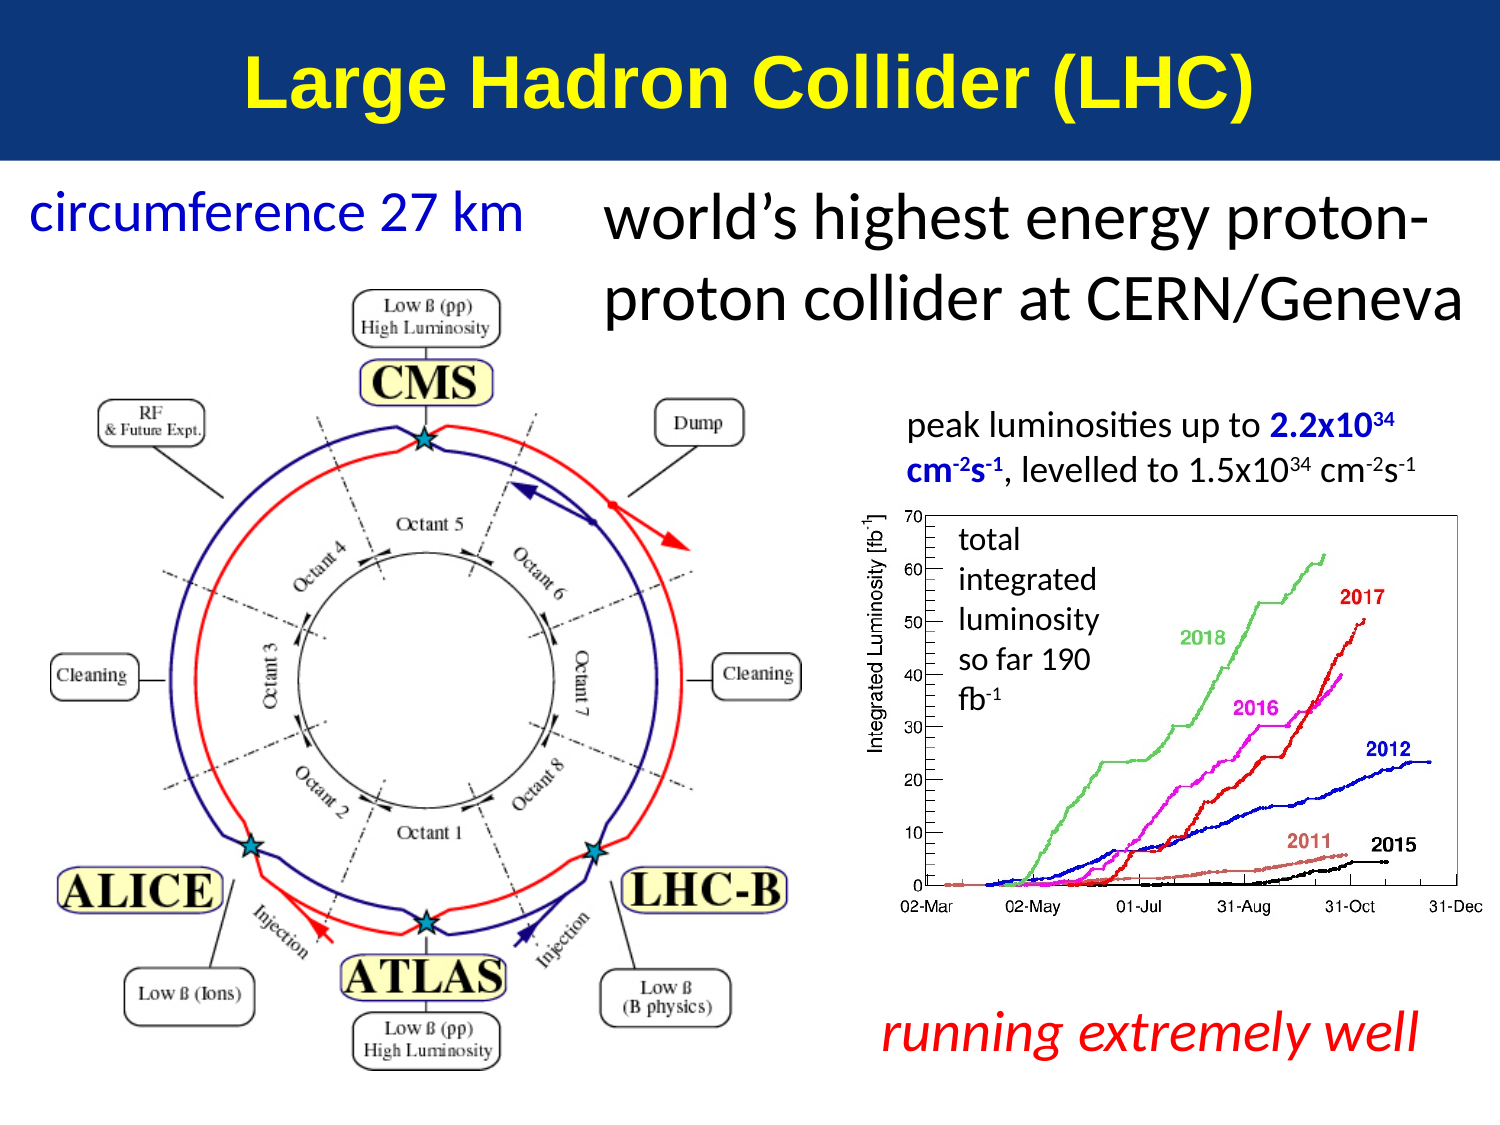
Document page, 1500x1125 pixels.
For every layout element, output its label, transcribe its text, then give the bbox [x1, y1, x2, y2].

picture [50, 289, 802, 1071]
text_box running extremely well [866, 985, 1435, 1070]
text_box circumference 27 km [15, 165, 541, 251]
picture [861, 489, 1500, 929]
text_box world’s highest energy proton-proton collider at CERN/Geneva [589, 165, 1500, 661]
text_box Large Hadron Collider (LHC) [0, 0, 1500, 161]
